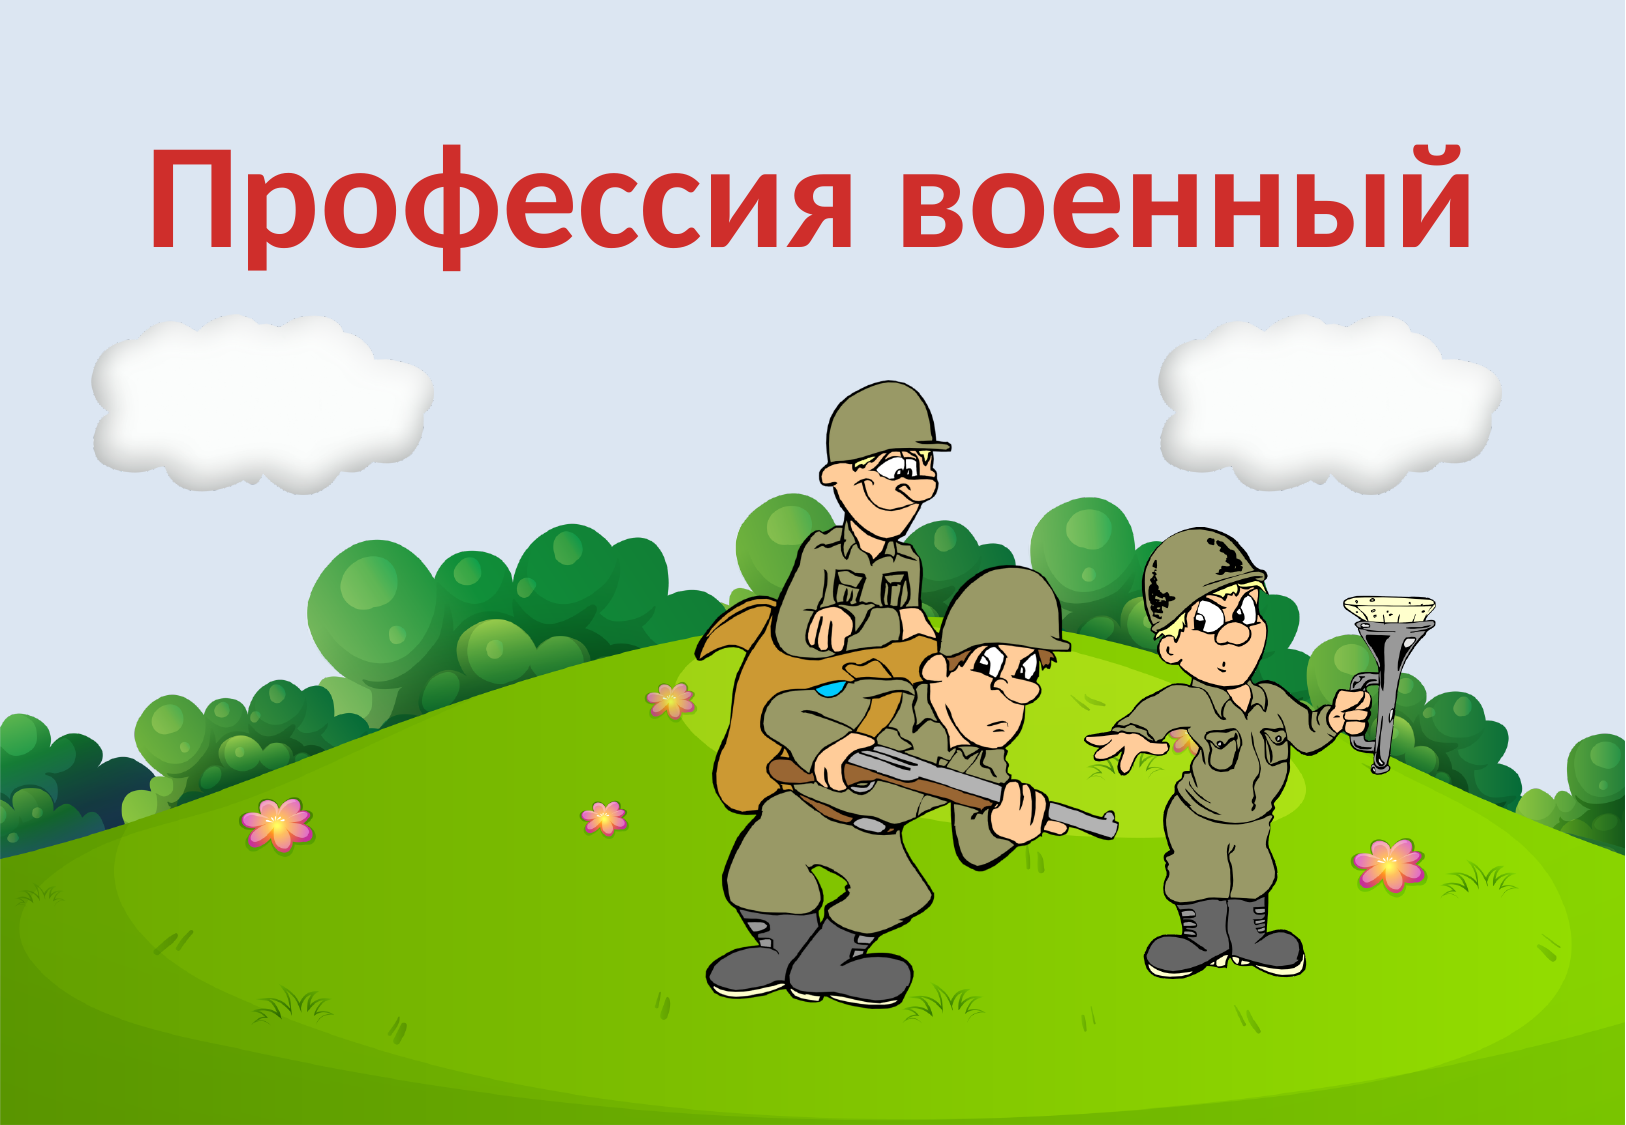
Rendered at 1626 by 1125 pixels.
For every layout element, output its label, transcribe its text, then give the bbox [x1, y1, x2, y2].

picture [0, 314, 1625, 1125]
text_box Профессия военный [130, 89, 1495, 285]
